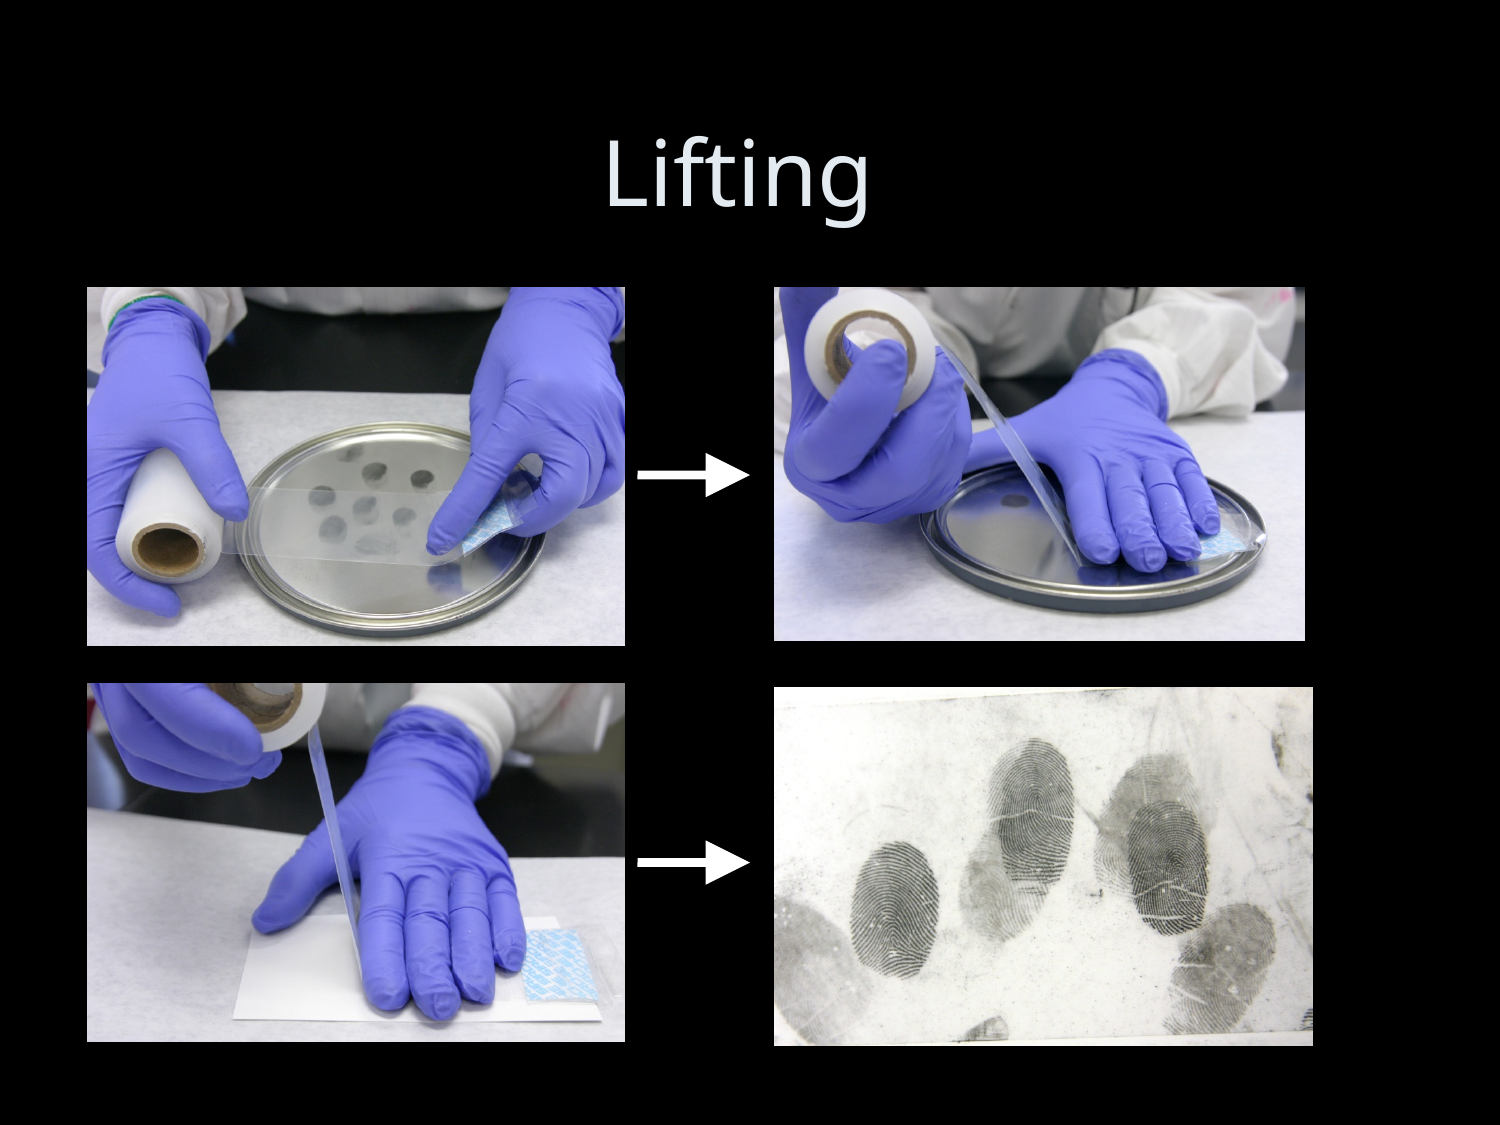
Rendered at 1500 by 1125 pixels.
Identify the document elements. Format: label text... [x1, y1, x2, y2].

text_box [637, 852, 751, 873]
picture [774, 287, 1305, 641]
title Lifting [75, 45, 1425, 233]
picture [87, 682, 625, 1042]
text_box [637, 464, 751, 486]
picture [774, 687, 1313, 1046]
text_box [87, 287, 625, 646]
